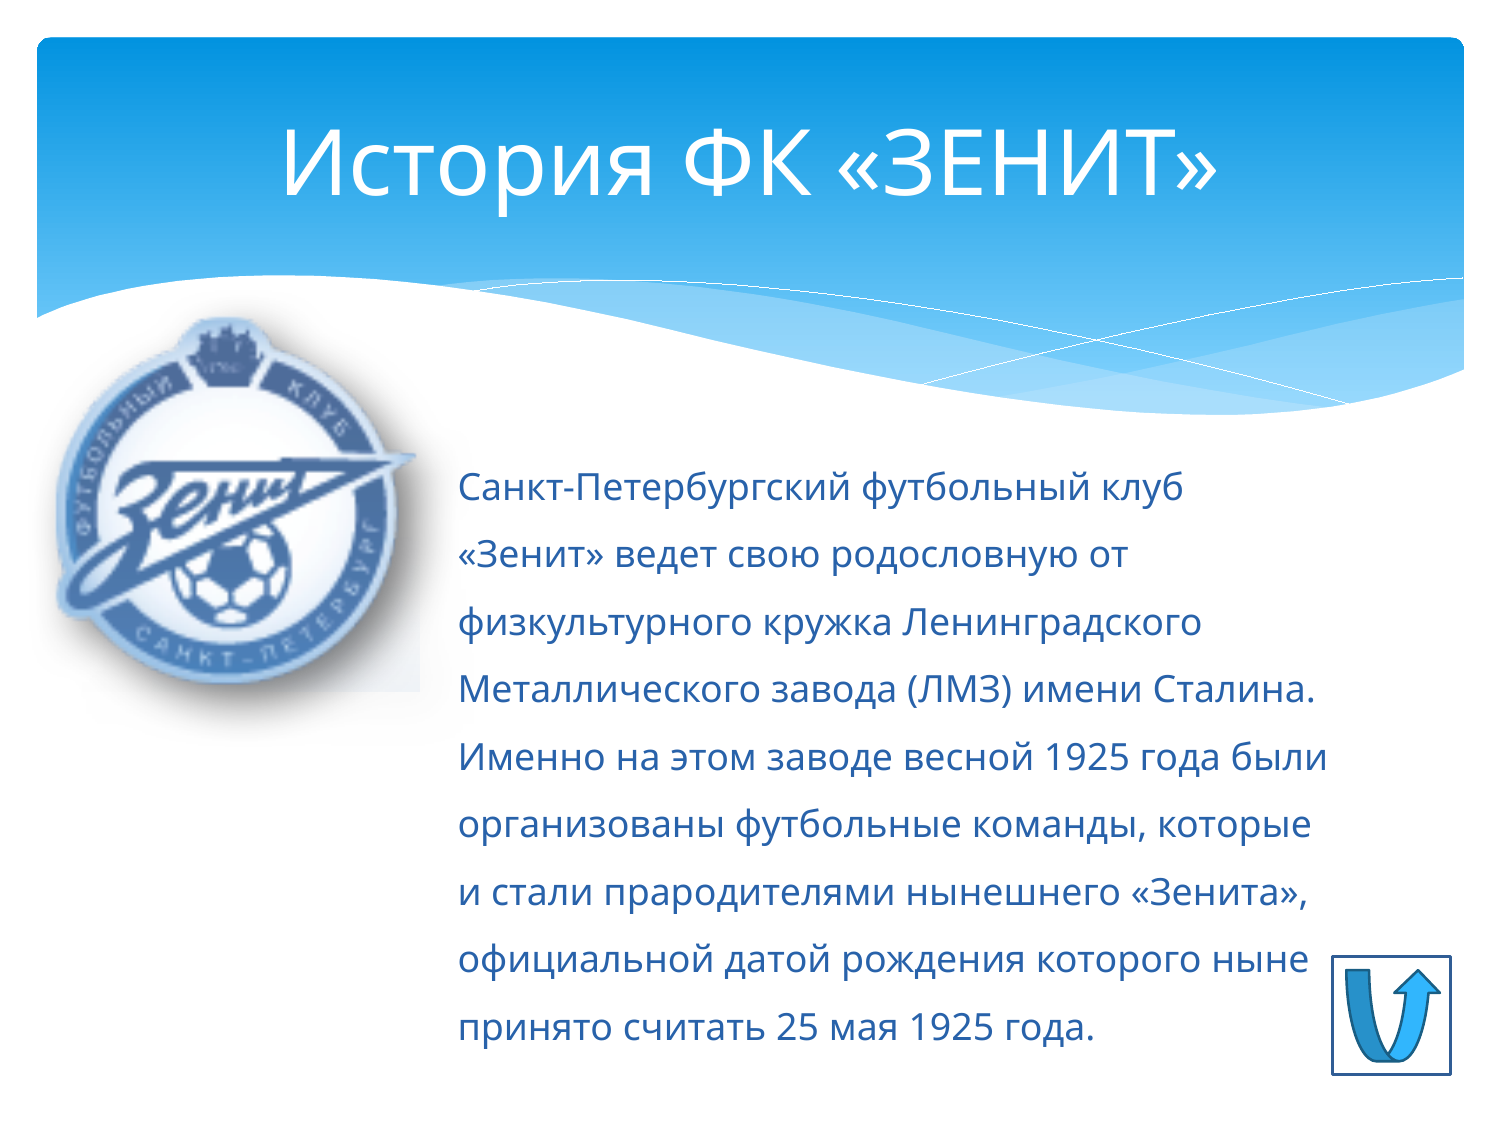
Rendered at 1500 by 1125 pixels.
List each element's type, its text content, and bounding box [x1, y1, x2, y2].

text_box Санкт-Петербургский футбольный клуб «Зенит» ведет свою родословную от физкультурного кружка Ленинградского Металлического завода (ЛМЗ) имени Сталина. Именно на этом заводе весной 1925 года были организованы футбольные команды, которые и стали прародителями нынешнего «Зенита», официальной датой рождения которого ныне принято считать 25 мая 1925 года. [442, 432, 1353, 1055]
title История ФК «ЗЕНИТ» [75, 55, 1425, 261]
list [52, 314, 420, 692]
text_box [1332, 956, 1451, 1075]
